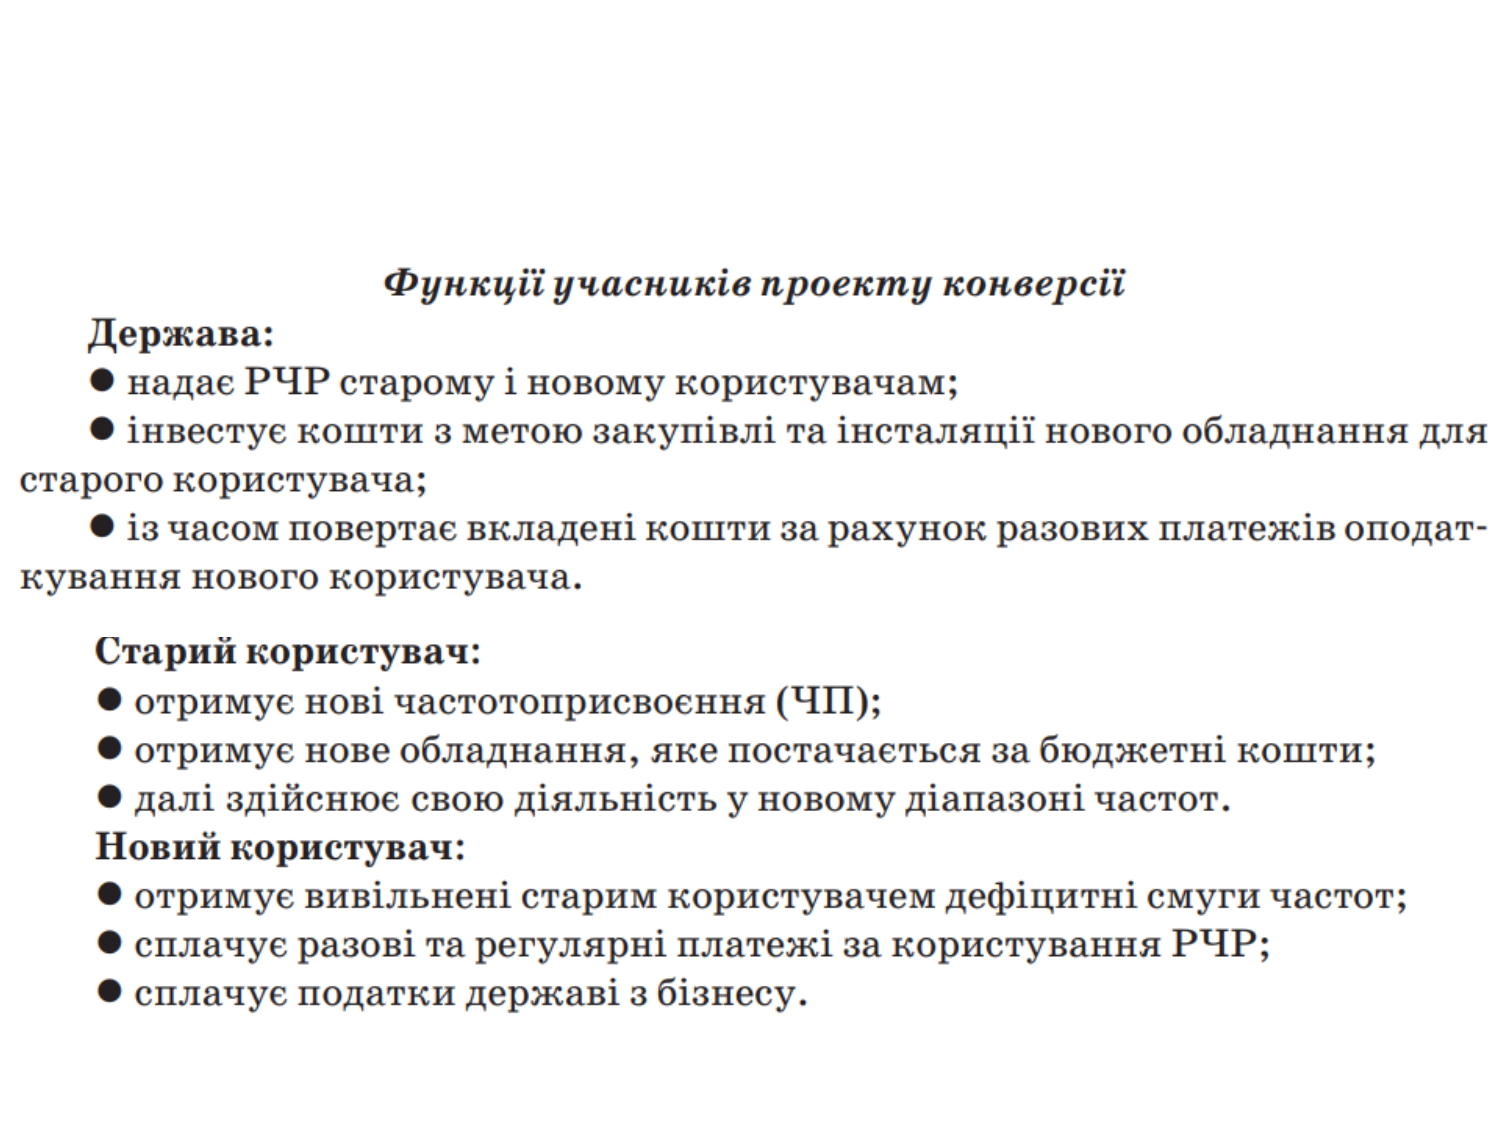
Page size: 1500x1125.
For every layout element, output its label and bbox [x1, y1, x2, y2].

picture [4, 255, 1500, 603]
picture [70, 637, 1434, 1021]
